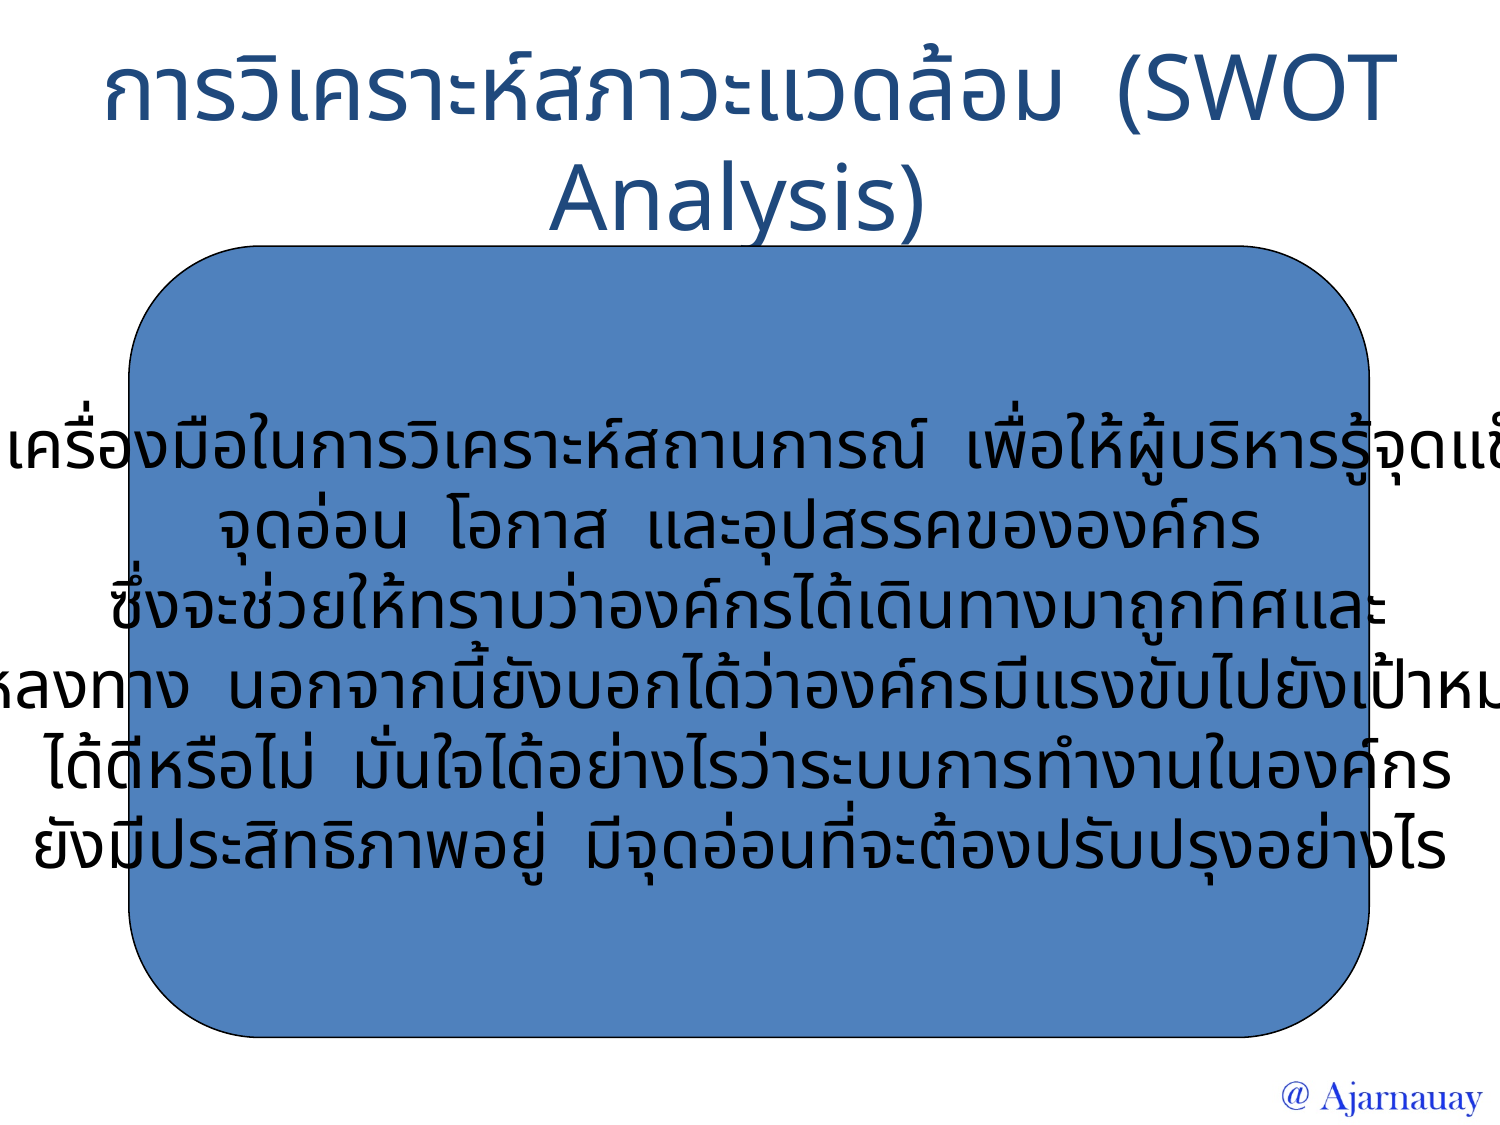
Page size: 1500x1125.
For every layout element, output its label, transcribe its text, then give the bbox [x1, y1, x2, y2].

text_box เป็นเครื่องมือในการวิเคราะห์สถานการณ์ เพื่อให้ผู้บริหารรู้จุดแข็ง จุดอ่อน โอกาส และอุปสรรคขององค์กร ซึ่งจะช่วยให้ทราบว่าองค์กรได้เดินทางมาถูกทิศและ ไม่หลงทาง นอกจากนี้ยังบอกได้ว่าองค์กรมีแรงขับไปยังเป้าหมาย ได้ดีหรือไม่ มั่นใจได้อย่างไรว่าระบบการทำงานในองค์กร ยังมีประสิทธิภาพอยู่ มีจุดอ่อนที่จะต้องปรับปรุงอย่างไร [128, 246, 1370, 1038]
title การวิเคราะห์สภาวะแวดล้อม (SWOT Analysis) [75, 45, 1425, 233]
picture [1272, 1069, 1500, 1125]
